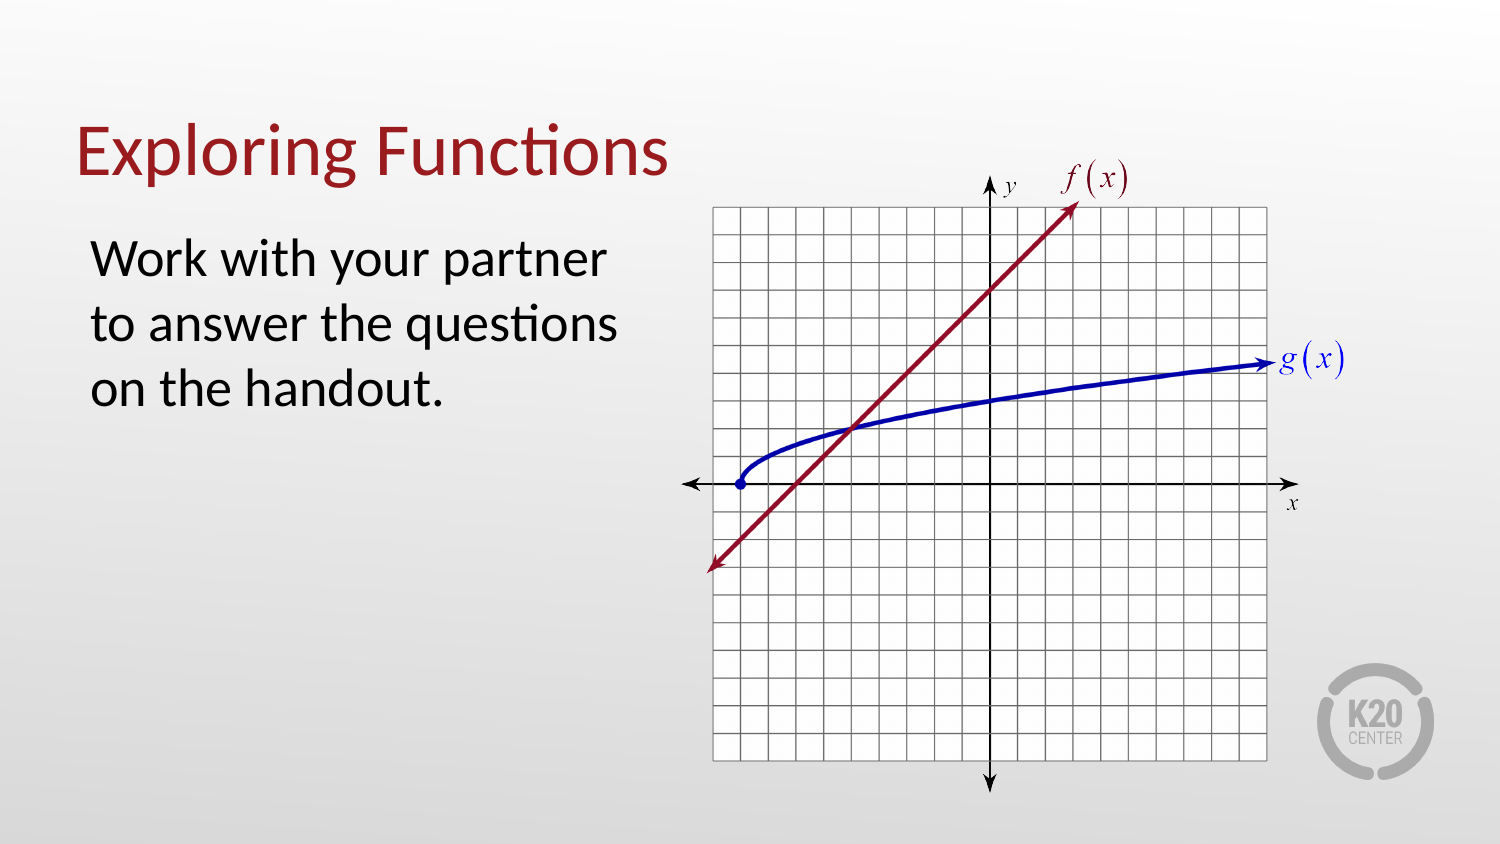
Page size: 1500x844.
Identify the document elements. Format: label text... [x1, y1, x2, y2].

title Exploring Functions [75, 50, 1425, 191]
picture [680, 159, 1451, 797]
list Work with your partner to answer the questions on the handout. [75, 214, 675, 779]
